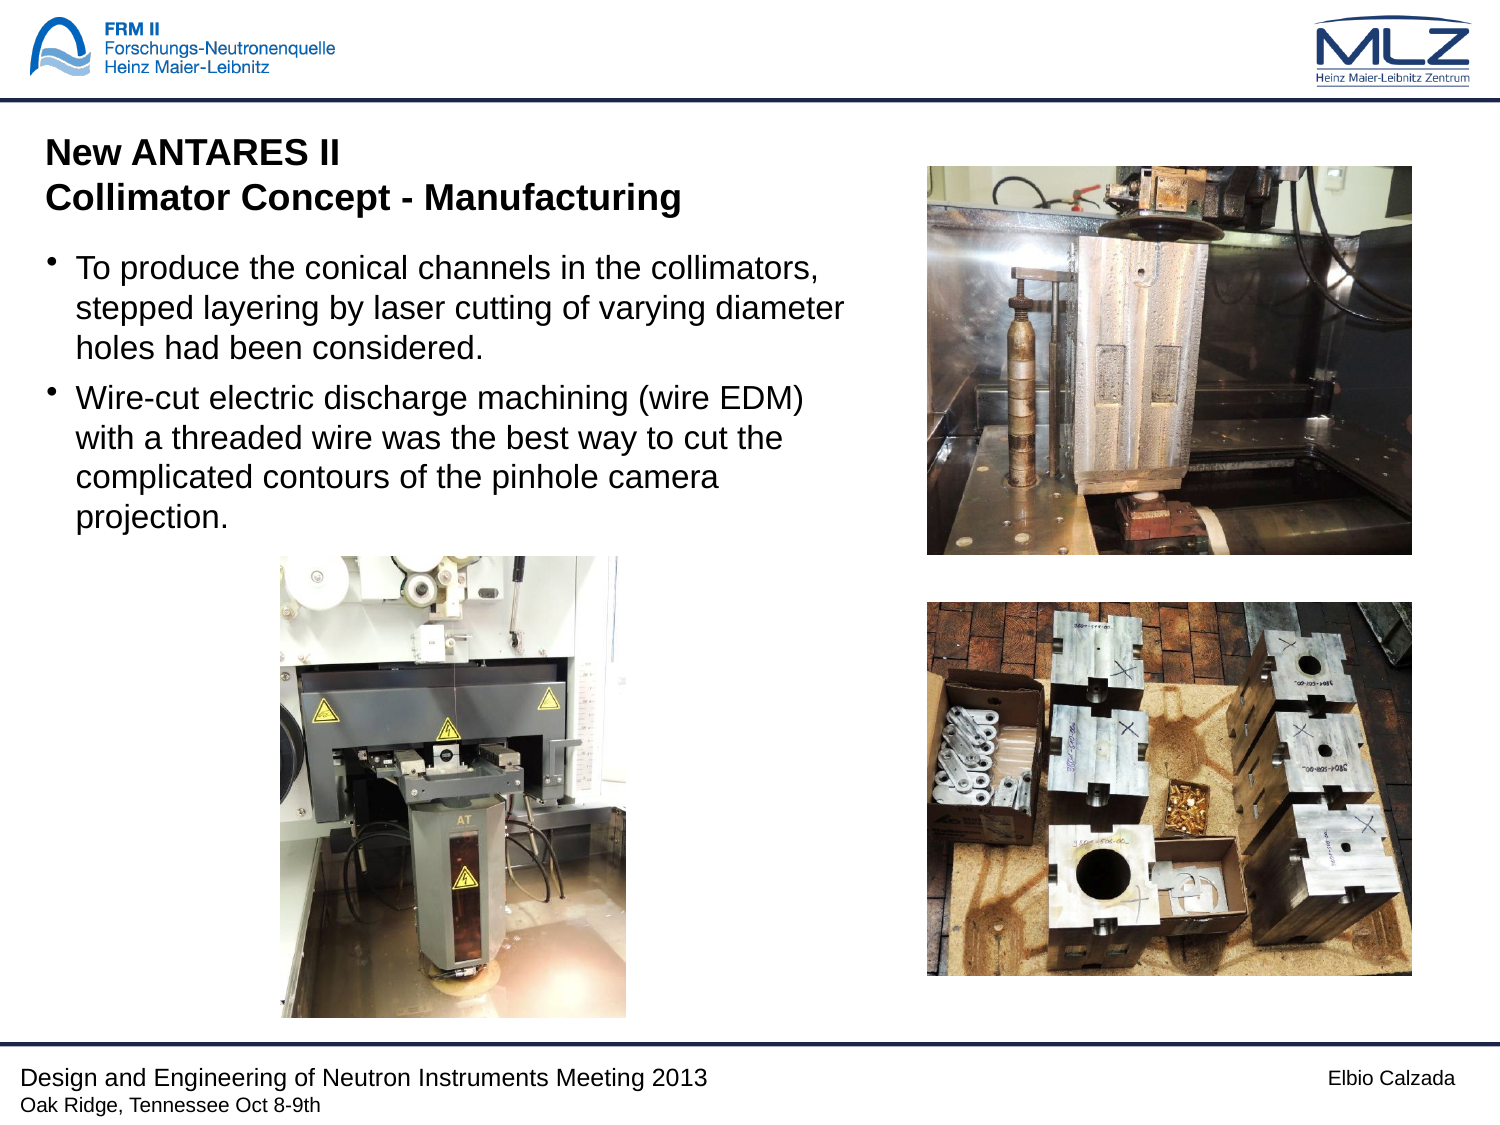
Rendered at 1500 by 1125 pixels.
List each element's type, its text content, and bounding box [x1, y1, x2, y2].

picture [1312, 13, 1473, 88]
picture [926, 602, 1412, 977]
picture [279, 555, 627, 1018]
text_box New ANTARES II Collimator Concept - Manufacturing [30, 120, 709, 226]
picture [30, 17, 335, 76]
picture [926, 166, 1412, 556]
text_box To produce the conical channels in the collimators, stepped layering by laser cutting of varying diameter holes had been considered. Wire-cut electric discharge machining (wire EDM) with a threaded wire was the best way to cut the complicated contours of the pinhole camera projection. [31, 238, 871, 593]
